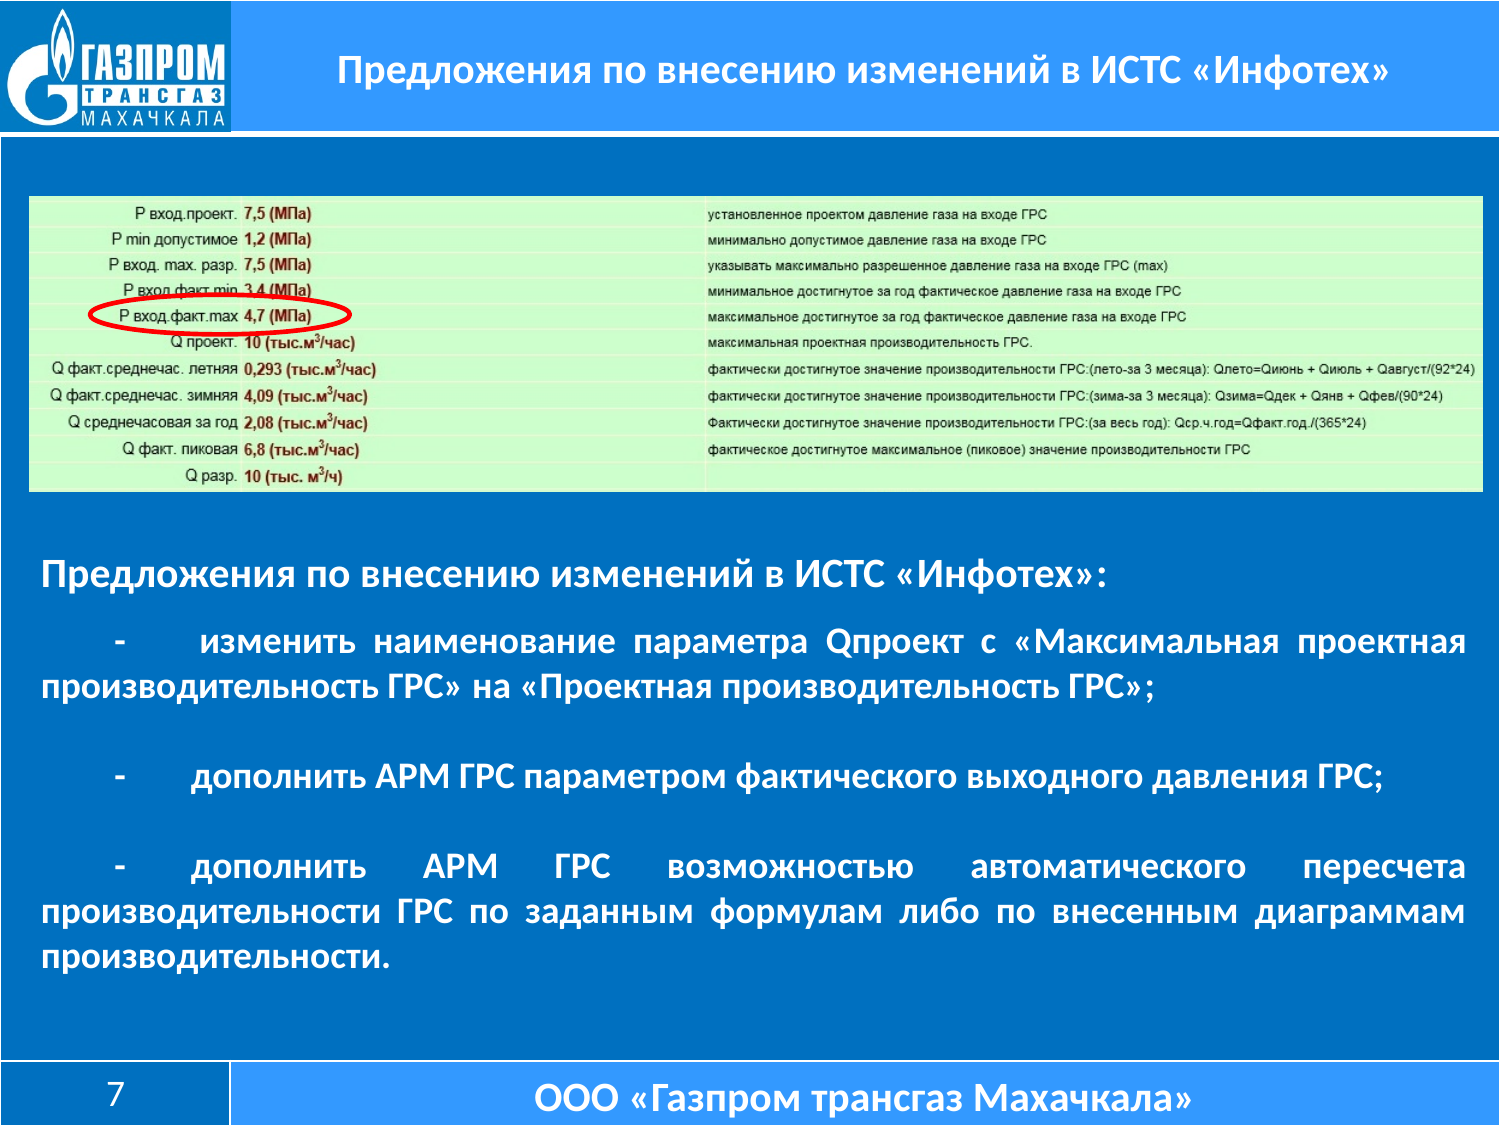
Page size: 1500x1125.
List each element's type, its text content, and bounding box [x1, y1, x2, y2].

subtitle Предложения по внесению изменений в ИСТС «Инфотех» [230, 1, 1500, 132]
title ООО «Газпром трансгаз Махачкала» [231, 1060, 1500, 1125]
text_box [29, 196, 1483, 492]
slide_number 7 [0, 1058, 231, 1125]
picture [0, 1, 230, 132]
text_box Предложения по внесению изменений в ИСТС «Инфотех»: - изменить наименование параметра Qпроект с «Максимальная проектная производительность ГРС» на «Проектная производительность ГРС»; - дополнить АРМ ГРС параметром фактического выходного давления ГРС; - дополнить АРМ ГРС возможностью автоматического пересчета производительности ГРС по заданным формулам либо по внесенным диаграммам производительности. [26, 538, 1483, 984]
